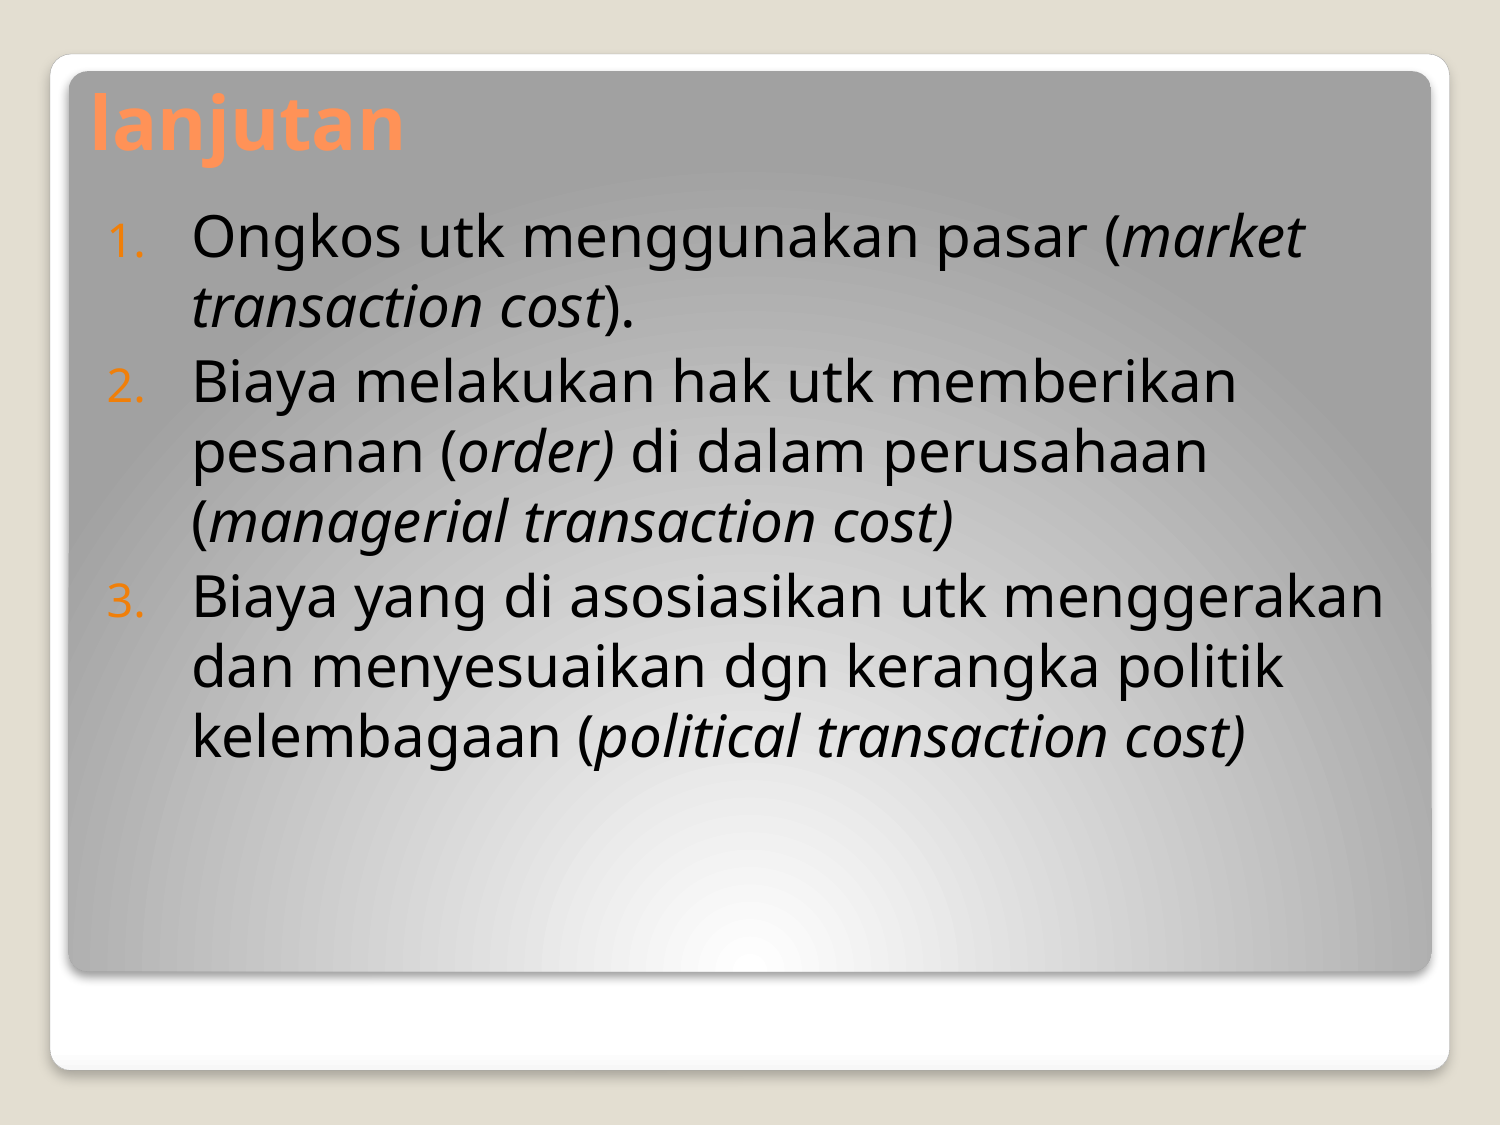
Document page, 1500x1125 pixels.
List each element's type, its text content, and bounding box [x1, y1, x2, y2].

list Ongkos utk menggunakan pasar (market transaction cost). Biaya melakukan hak utk memberikan pesanan (order) di dalam perusahaan (managerial transaction cost) Biaya yang di asosiasikan utk menggerakan dan menyesuaikan dgn kerangka politik kelembagaan (political transaction cost) [76, 184, 1420, 872]
title lanjutan [75, 45, 1425, 173]
